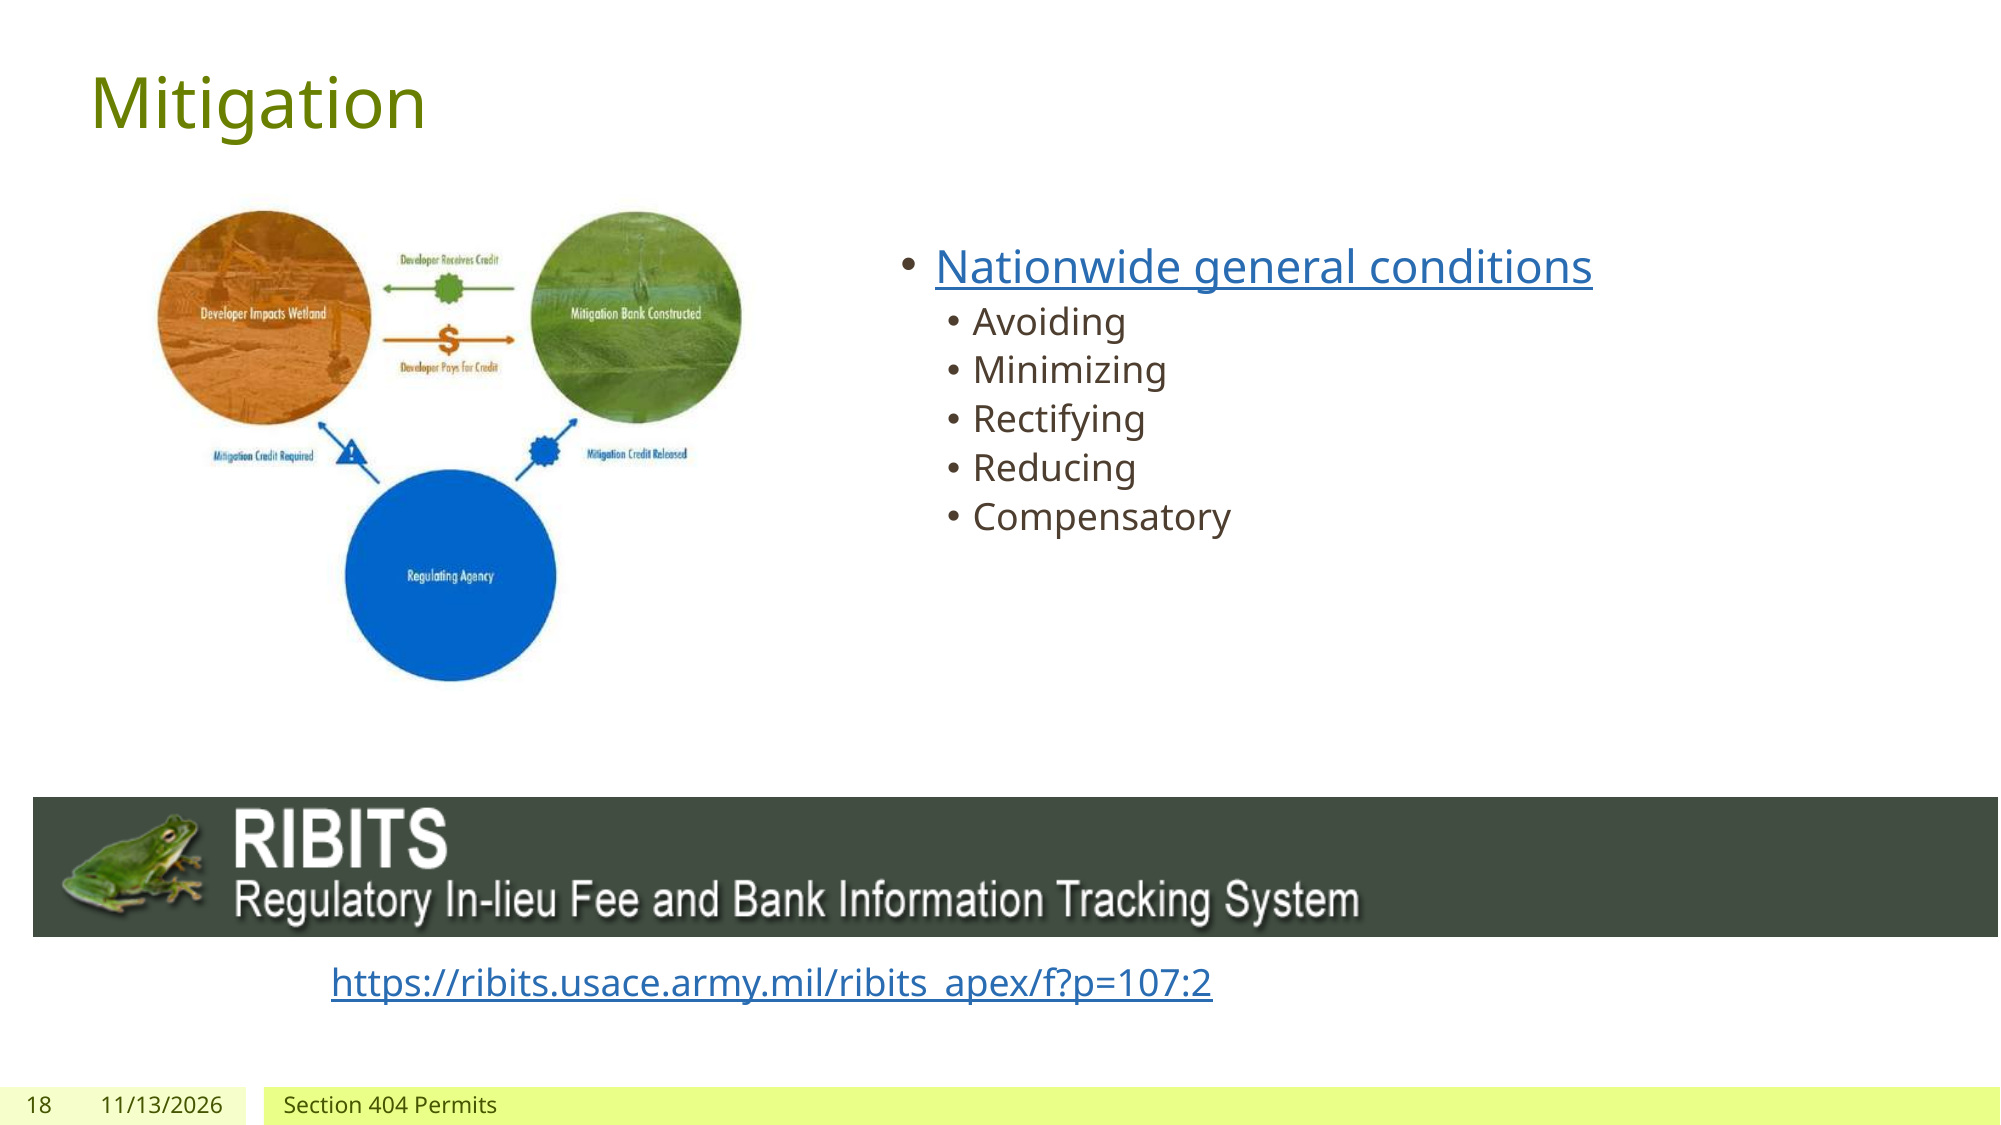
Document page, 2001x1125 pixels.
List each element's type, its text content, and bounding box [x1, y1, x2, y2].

text_box https://ribits.usace.army.mil/ribits_apex/f?p=107:2 [316, 951, 1228, 1018]
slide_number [74, 1087, 239, 1125]
title Mitigation [74, 45, 1612, 150]
footer Section 404 Permits [268, 1087, 1769, 1125]
slide_number 18 [0, 1087, 68, 1125]
list Nationwide general conditions Avoiding Minimizing Rectifying Reducing Compensatory [885, 230, 1642, 797]
picture [114, 194, 782, 696]
picture [33, 797, 1998, 937]
